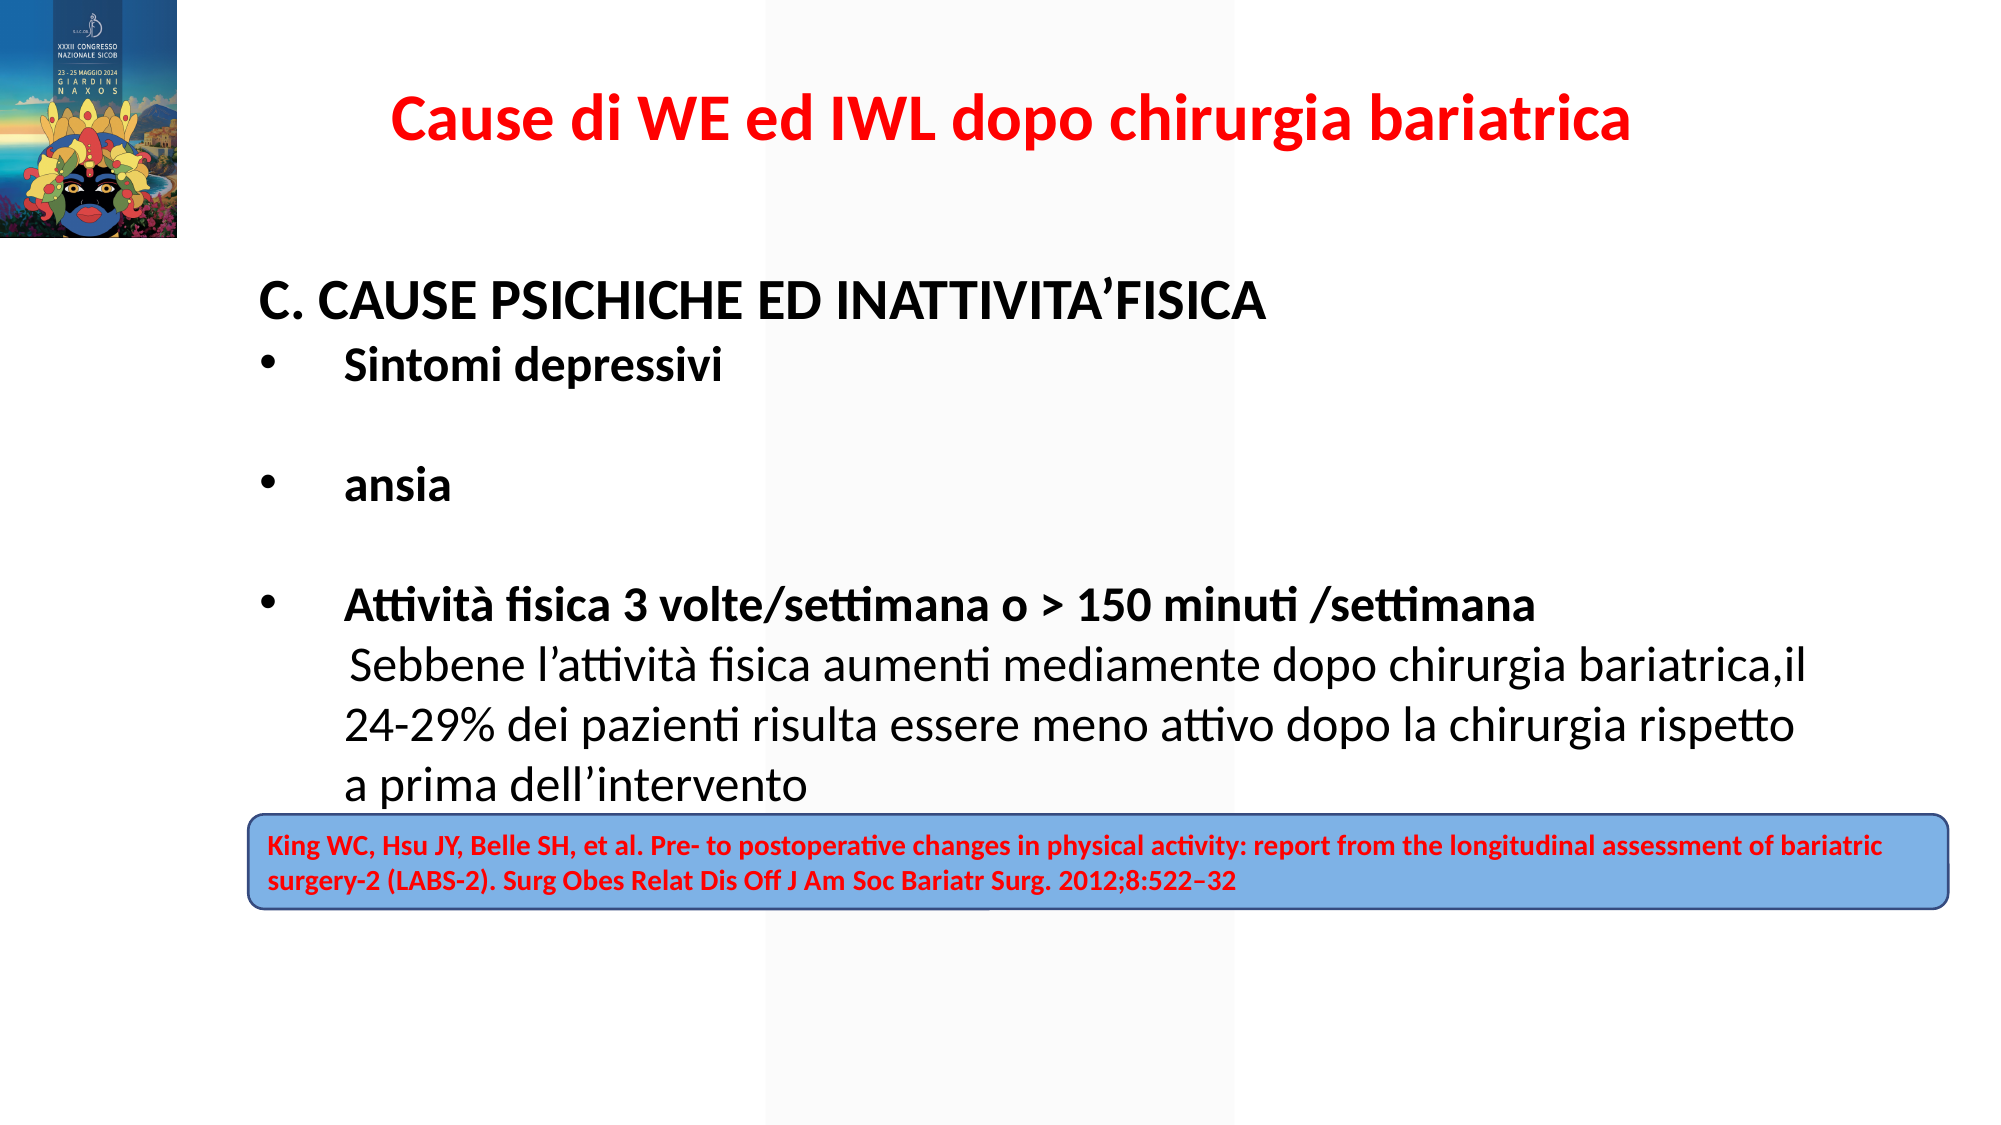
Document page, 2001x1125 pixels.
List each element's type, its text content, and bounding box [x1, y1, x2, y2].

text_box Cause di WE ed IWL dopo chirurgia bariatrica [376, 66, 1650, 161]
text_box C. CAUSE PSICHICHE ED INATTIVITA’FISICA Sintomi depressivi ansia Attività fisica 3 volte/settimana o > 150 minuti /settimana Sebbene l’attività fisica aumenti mediamente dopo chirurgia bariatrica,il 24-29% dei pazienti risulta essere meno attivo dopo la chirurgia rispetto a prima dell’intervento [244, 183, 1843, 1099]
text_box King WC, Hsu JY, Belle SH, et al. Pre- to postoperative changes in physical activity: report from the longitudinal assessment of bariatric surgery-2 (LABS-2). Surg Obes Relat Dis Off J Am Soc Bariatr Surg. 2012;8:522–32 [246, 813, 1950, 911]
picture [0, 0, 178, 239]
